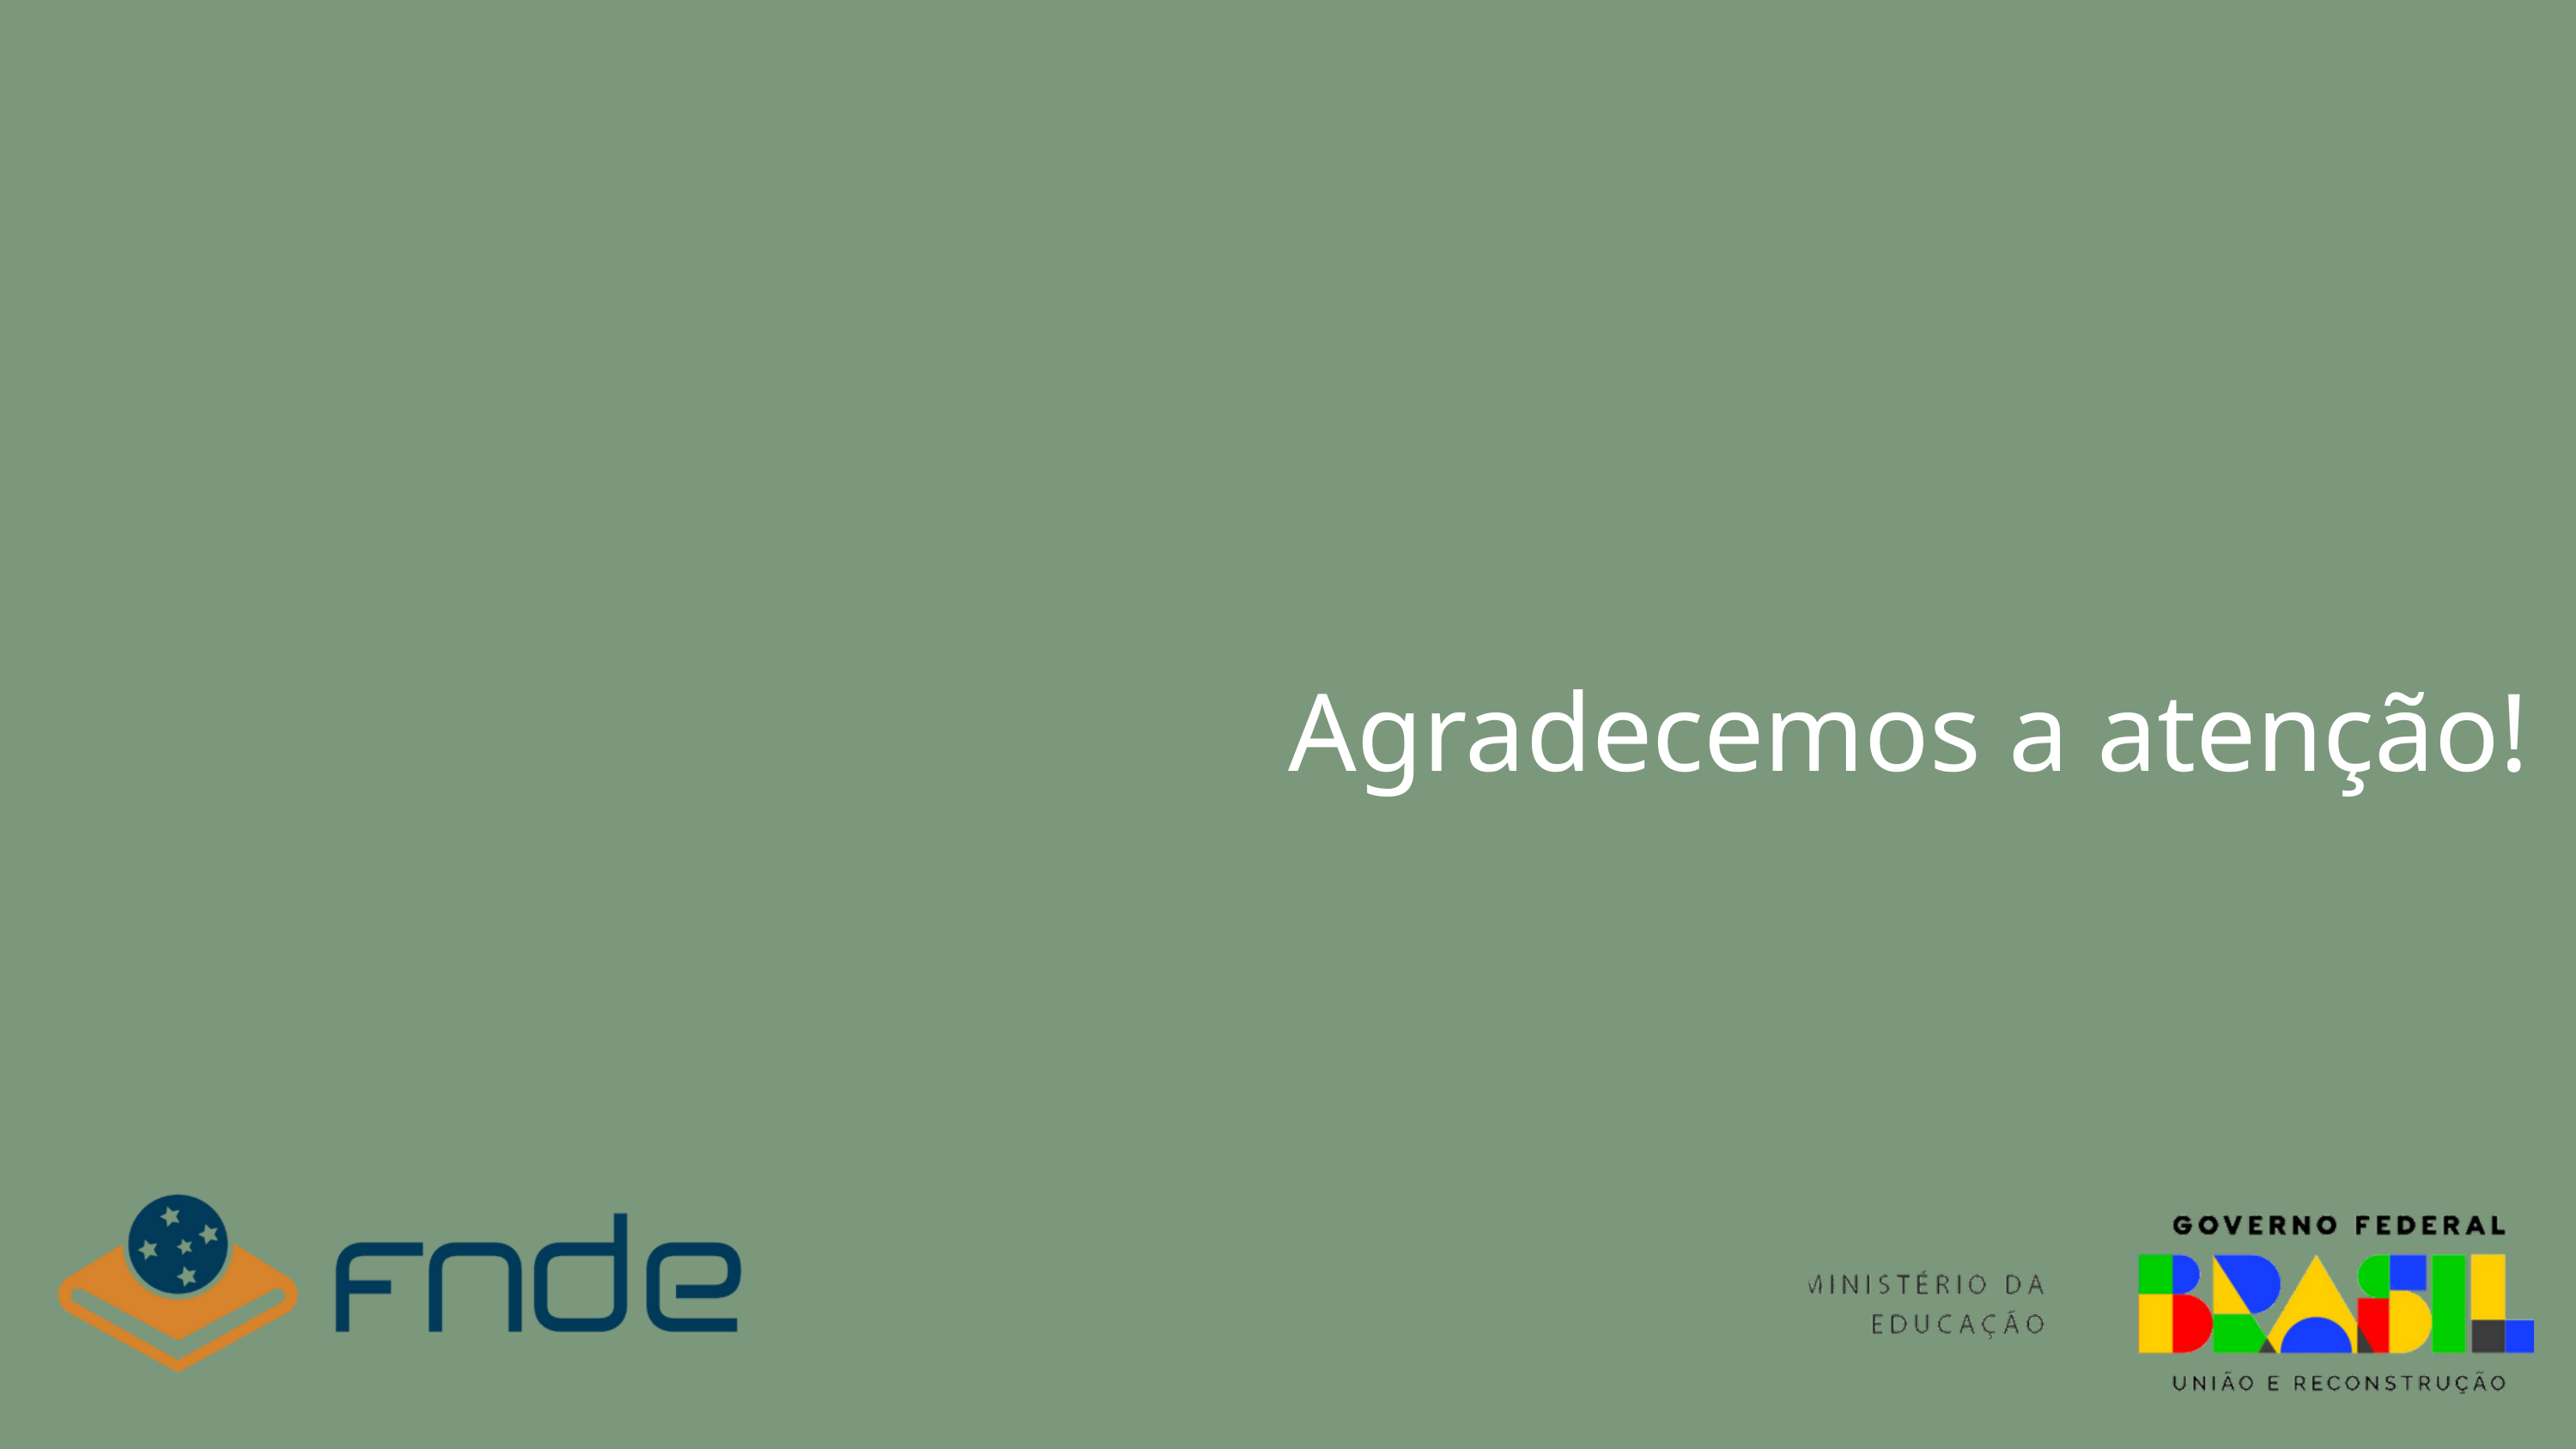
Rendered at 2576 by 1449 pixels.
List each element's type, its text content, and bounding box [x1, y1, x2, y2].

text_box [1808, 1167, 2535, 1422]
text_box Agradecemos a atenção! [1288, 712, 2576, 955]
text_box [0, 1167, 799, 1400]
